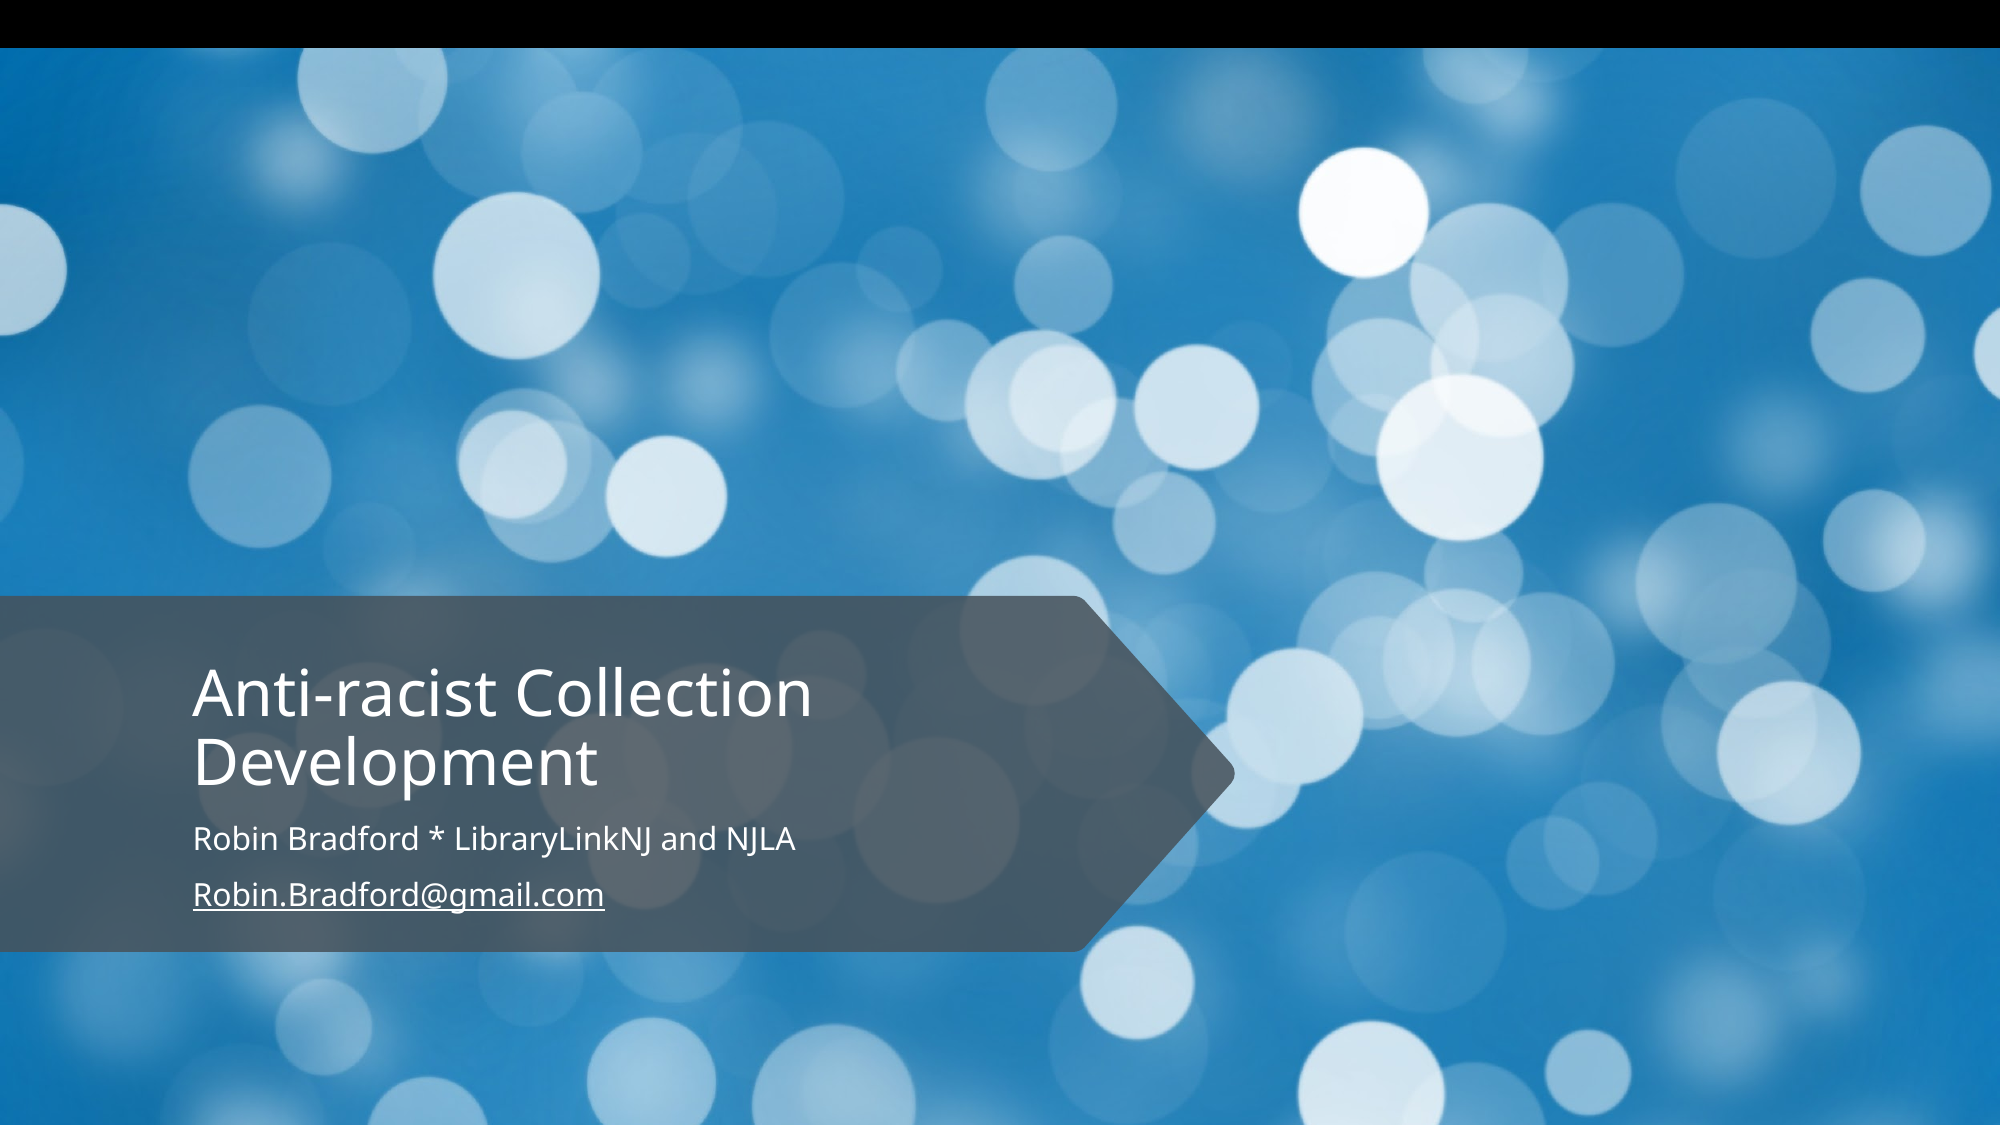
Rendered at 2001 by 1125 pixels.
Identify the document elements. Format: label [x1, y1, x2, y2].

picture [0, 47, 2000, 1125]
text_box [0, 0, 2000, 46]
